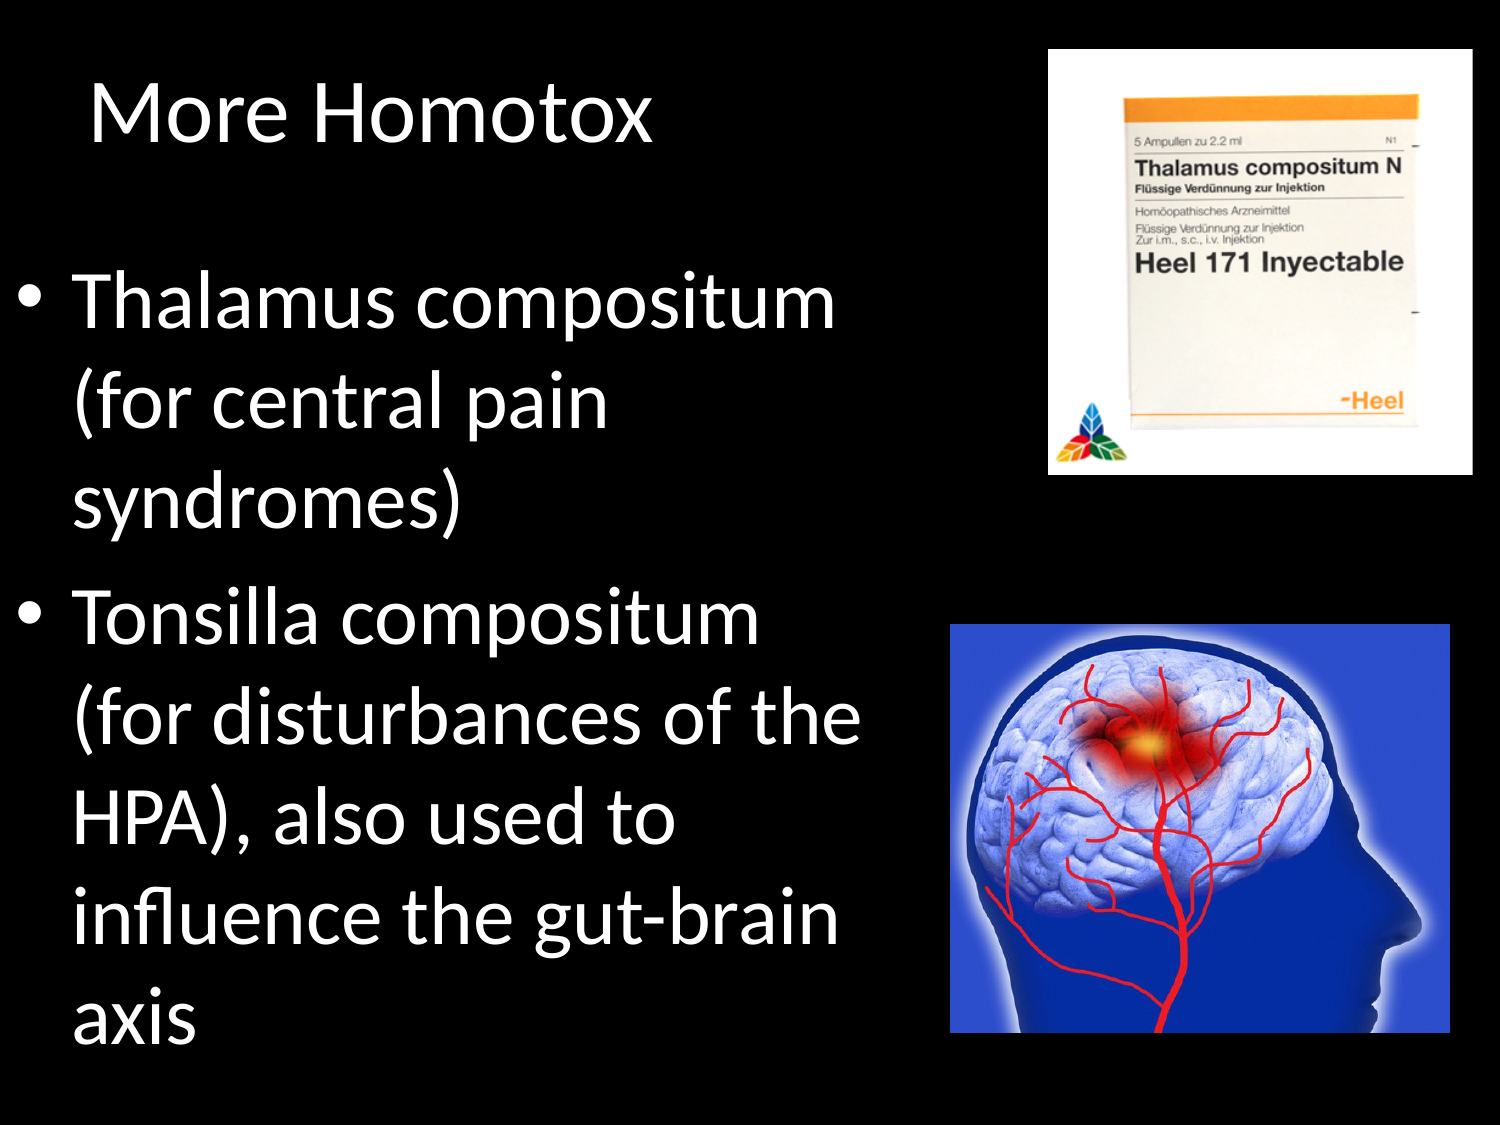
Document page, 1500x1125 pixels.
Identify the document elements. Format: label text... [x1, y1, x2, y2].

list Thalamus compositum (for central pain syndromes) Tonsilla compositum (for disturbances of the HPA), also used to influence the gut-brain axis [0, 237, 913, 1113]
picture [1048, 49, 1474, 476]
title More Homotox [0, 12, 746, 200]
picture [949, 624, 1451, 1034]
